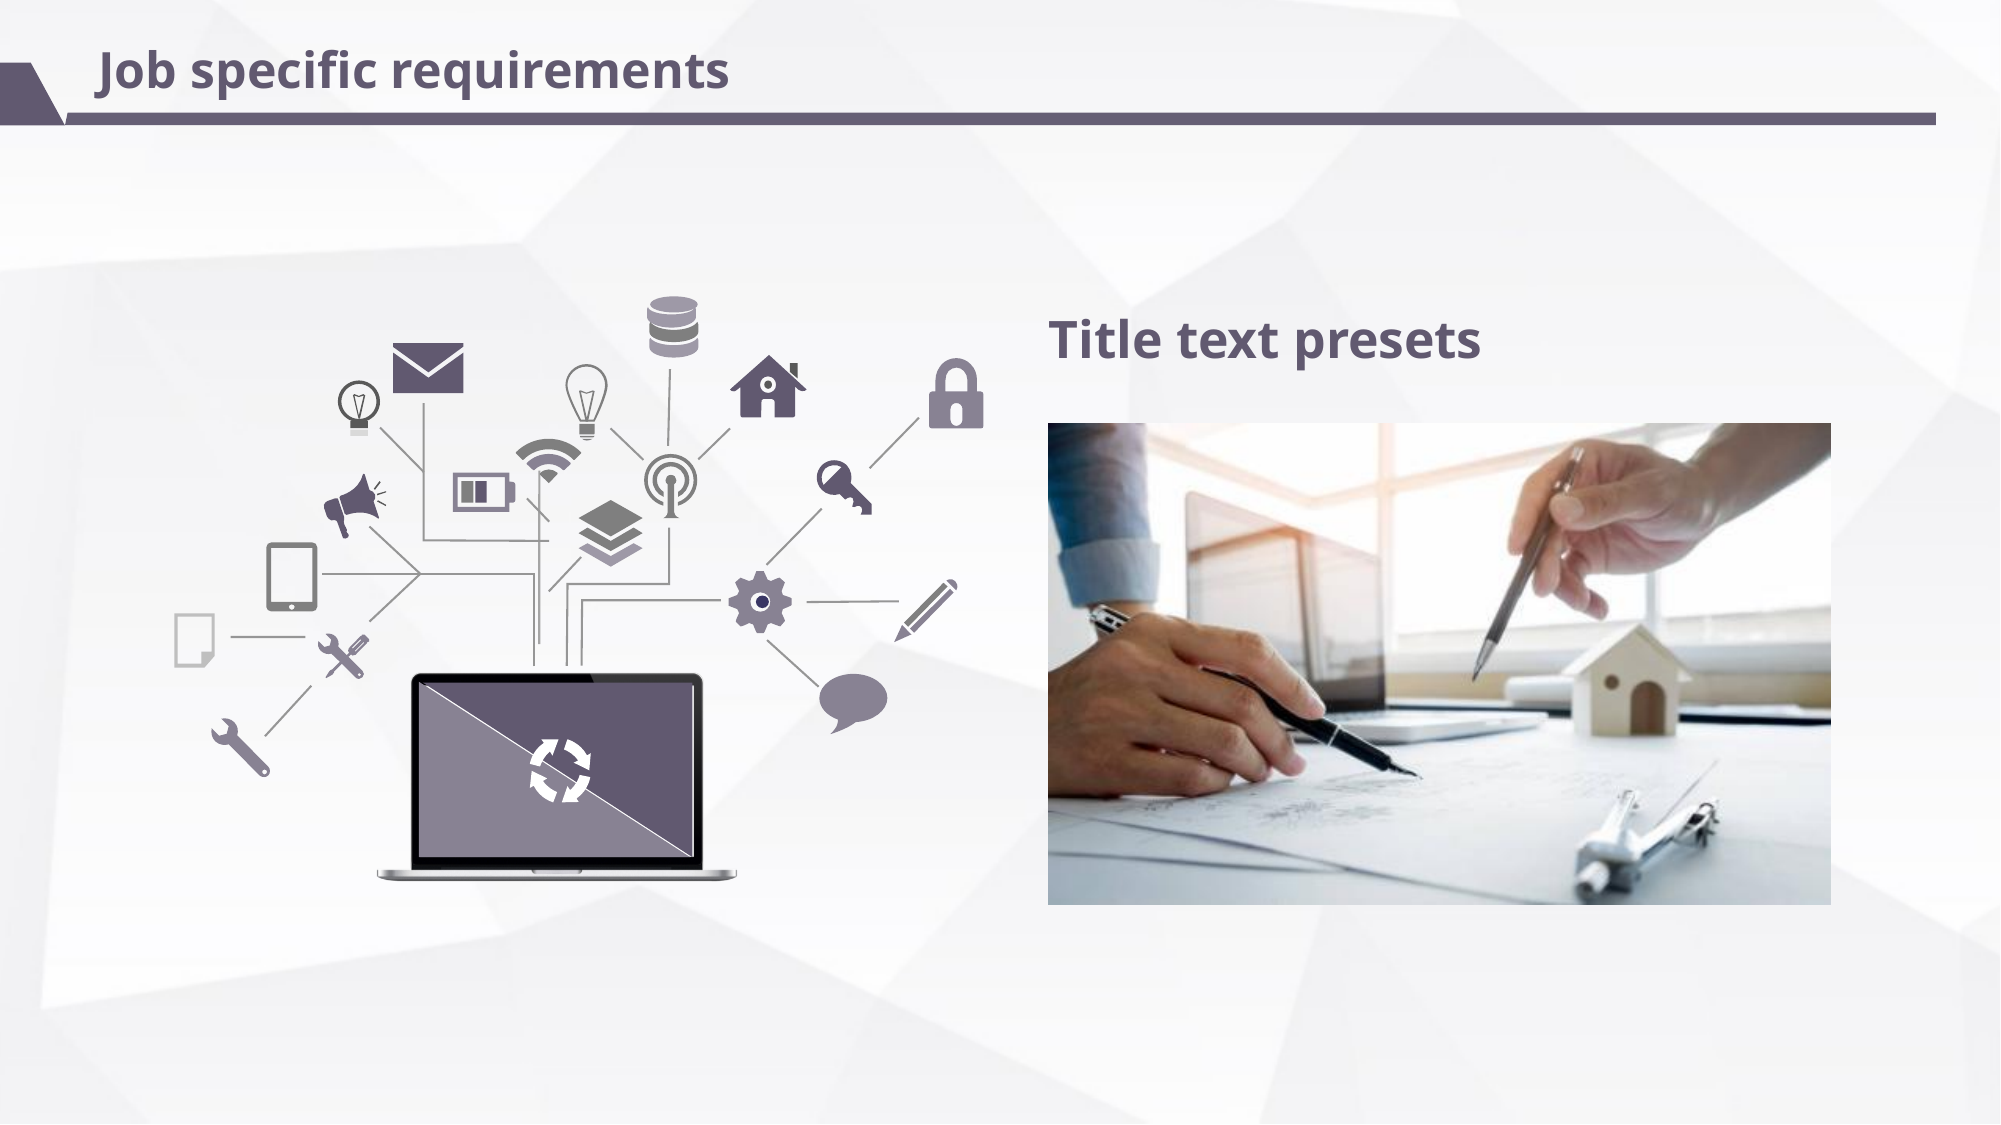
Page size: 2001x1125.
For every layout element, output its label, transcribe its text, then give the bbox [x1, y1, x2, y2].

text_box [0, 61, 67, 127]
text_box [64, 111, 1937, 127]
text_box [1048, 306, 1646, 418]
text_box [174, 296, 984, 896]
picture [0, 0, 2001, 1124]
text_box Job specific requirements [98, 37, 756, 101]
